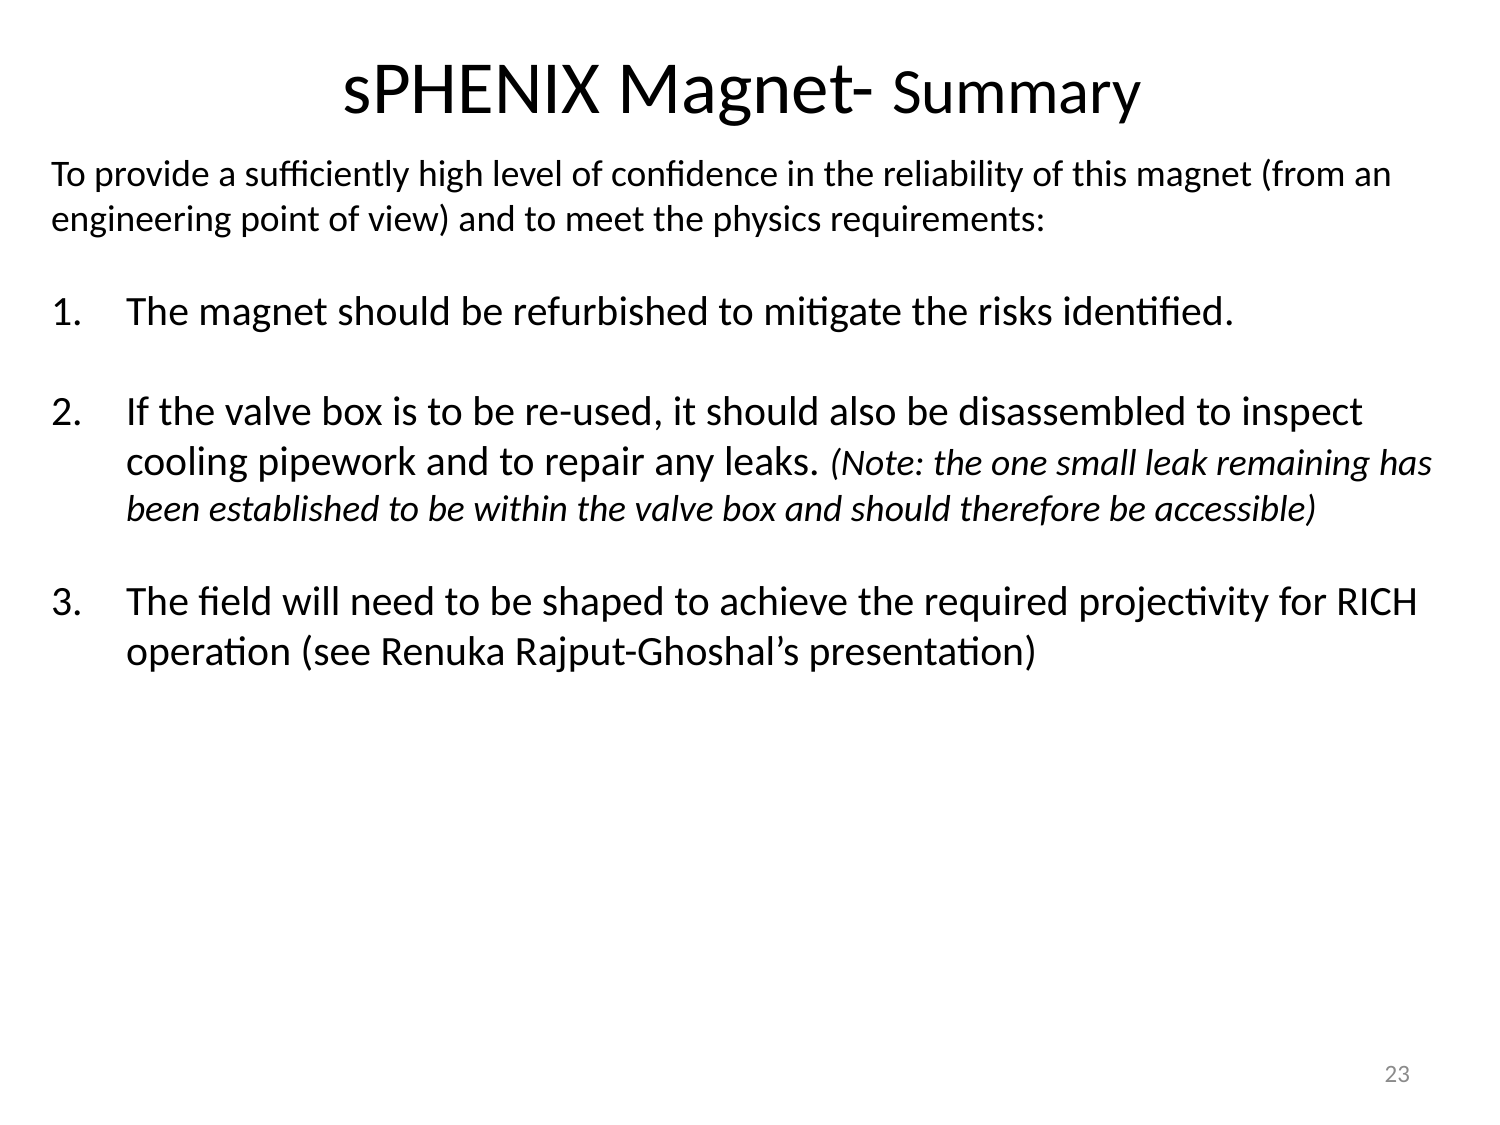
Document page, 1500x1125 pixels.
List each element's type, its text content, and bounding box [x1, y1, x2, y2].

slide_number 23 [1074, 1042, 1425, 1103]
text_box To provide a sufficiently high level of confidence in the reliability of this magnet (from an engineering point of view) and to meet the physics requirements: The magnet should be refurbished to mitigate the risks identified. If the valve box is to be re-used, it should also be disassembled to inspect cooling pipework and to repair any leaks. (Note: the one small leak remaining has been established to be within the valve box and should therefore be accessible) The field will need to be shaped to achieve the required projectivity for RICH operation (see Renuka Rajput-Ghoshal’s presentation) [36, 141, 1477, 682]
title sPHENIX Magnet- Summary [34, 24, 1450, 143]
